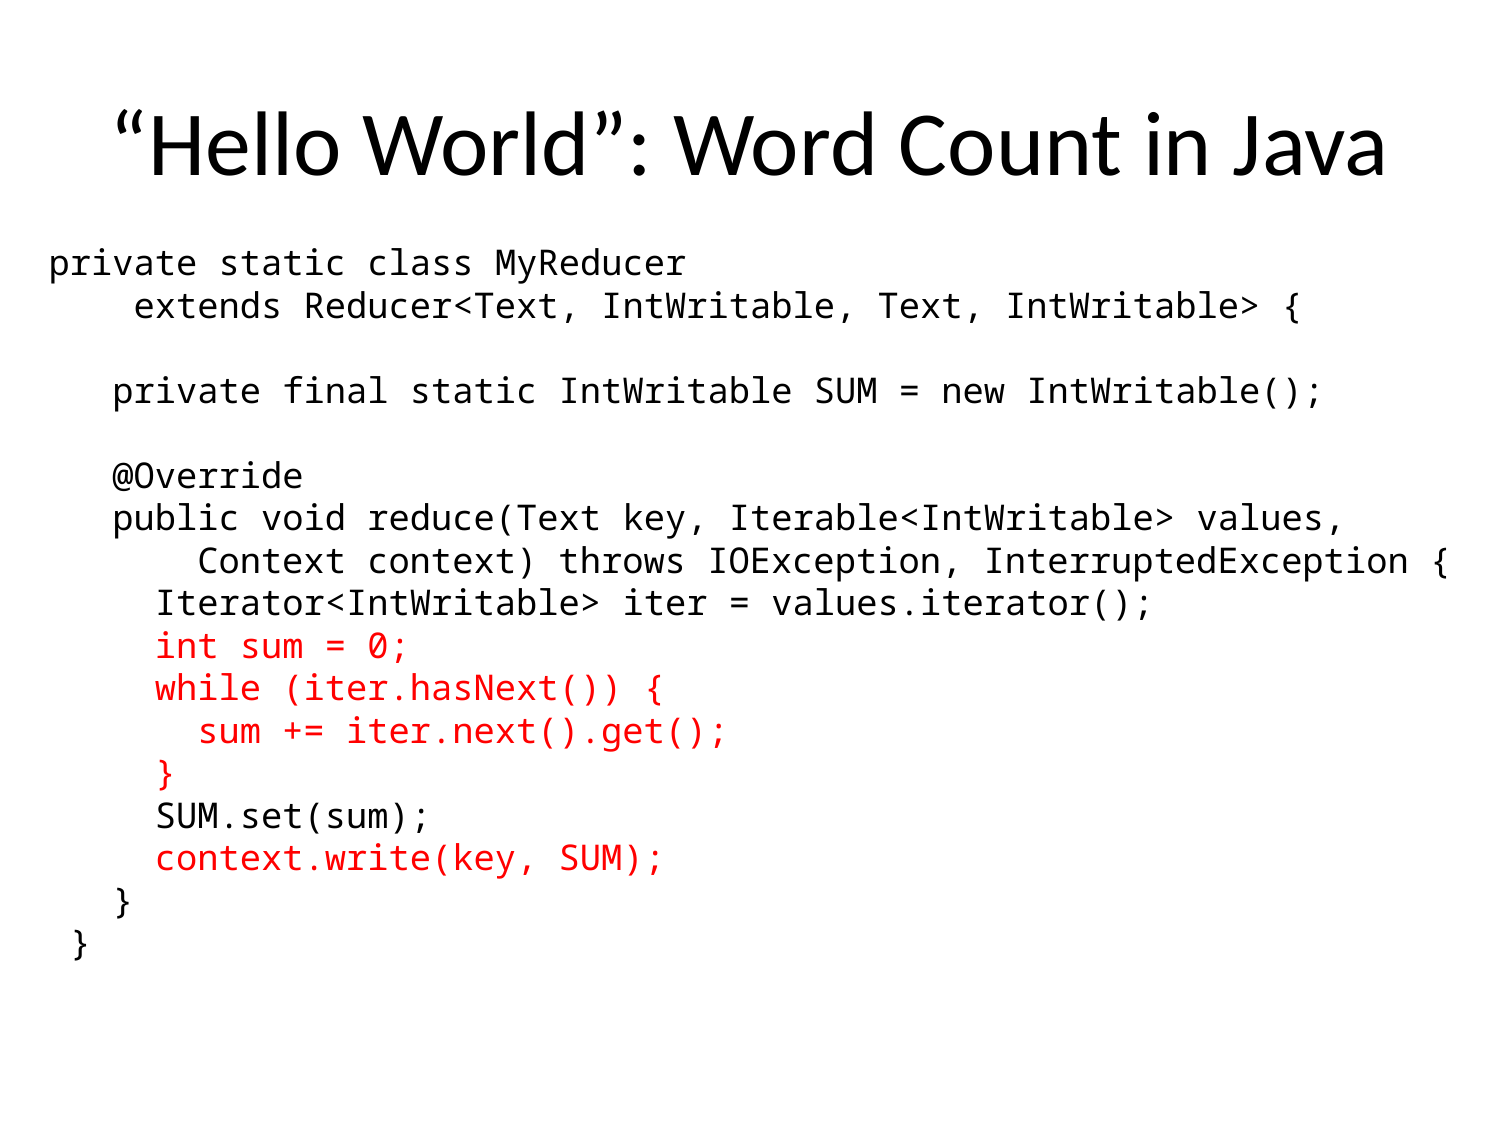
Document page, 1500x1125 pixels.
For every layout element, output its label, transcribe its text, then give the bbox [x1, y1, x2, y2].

text_box private static class MyReducer extends Reducer<Text, IntWritable, Text, IntWritable> { private final static IntWritable SUM = new IntWritable(); @Override public void reduce(Text key, Iterable<IntWritable> values, Context context) throws IOException, InterruptedException { Iterator<IntWritable> iter = values.iterator(); int sum = 0; while (iter.hasNext()) { sum += iter.next().get(); } SUM.set(sum); context.write(key, SUM); } } [12, 232, 1471, 971]
title “Hello World”: Word Count in Java [75, 45, 1425, 232]
